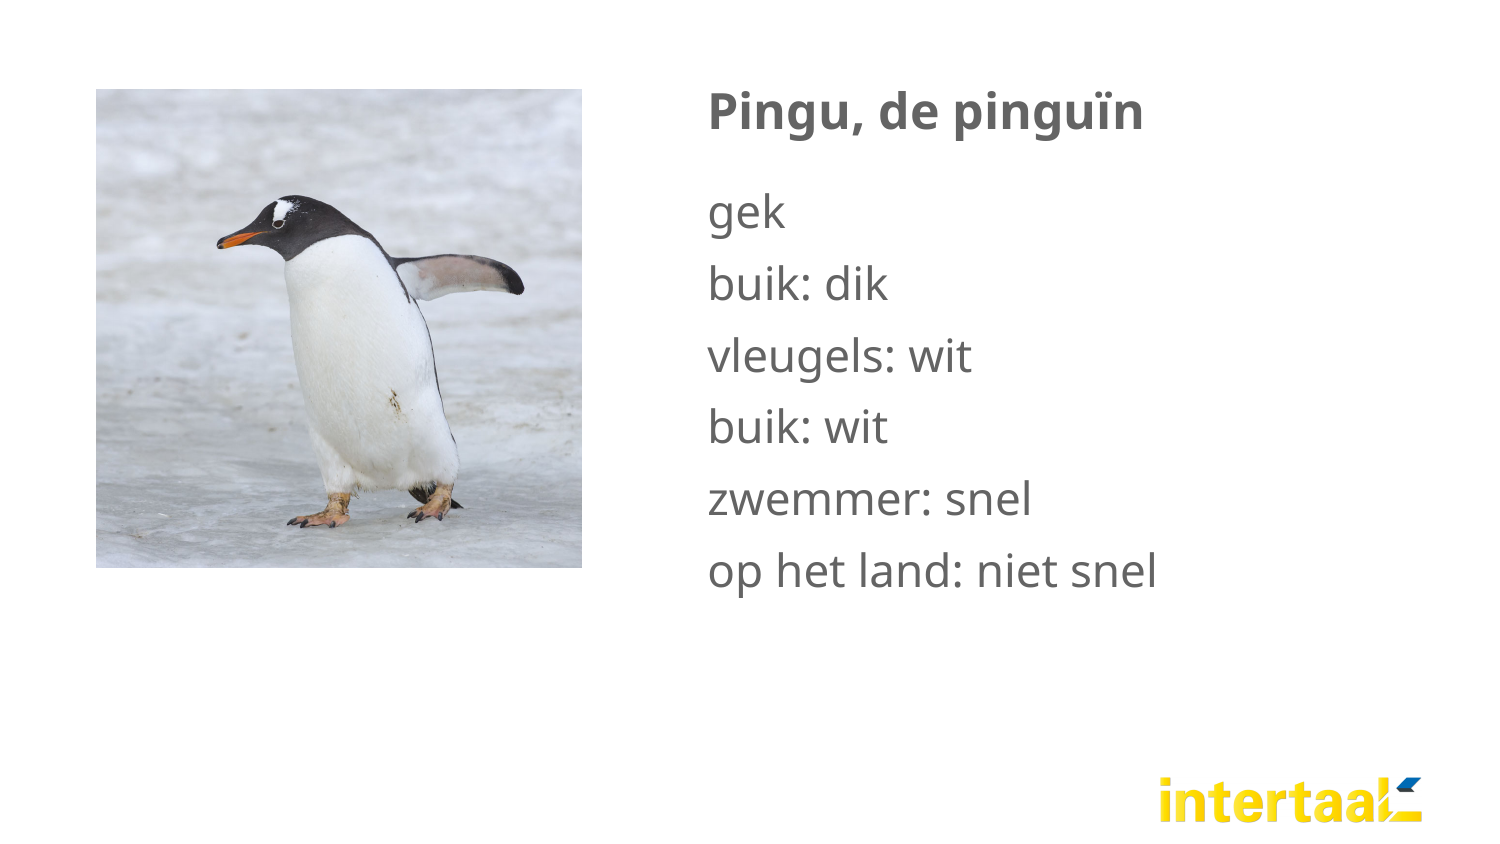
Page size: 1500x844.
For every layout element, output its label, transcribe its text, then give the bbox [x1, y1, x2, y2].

picture [96, 88, 583, 569]
picture [1160, 777, 1422, 823]
list Pingu, de pinguïn gek buik: dik vleugels: wit buik: wit zwemmer: snel op het land: niet snel [692, 68, 1425, 753]
